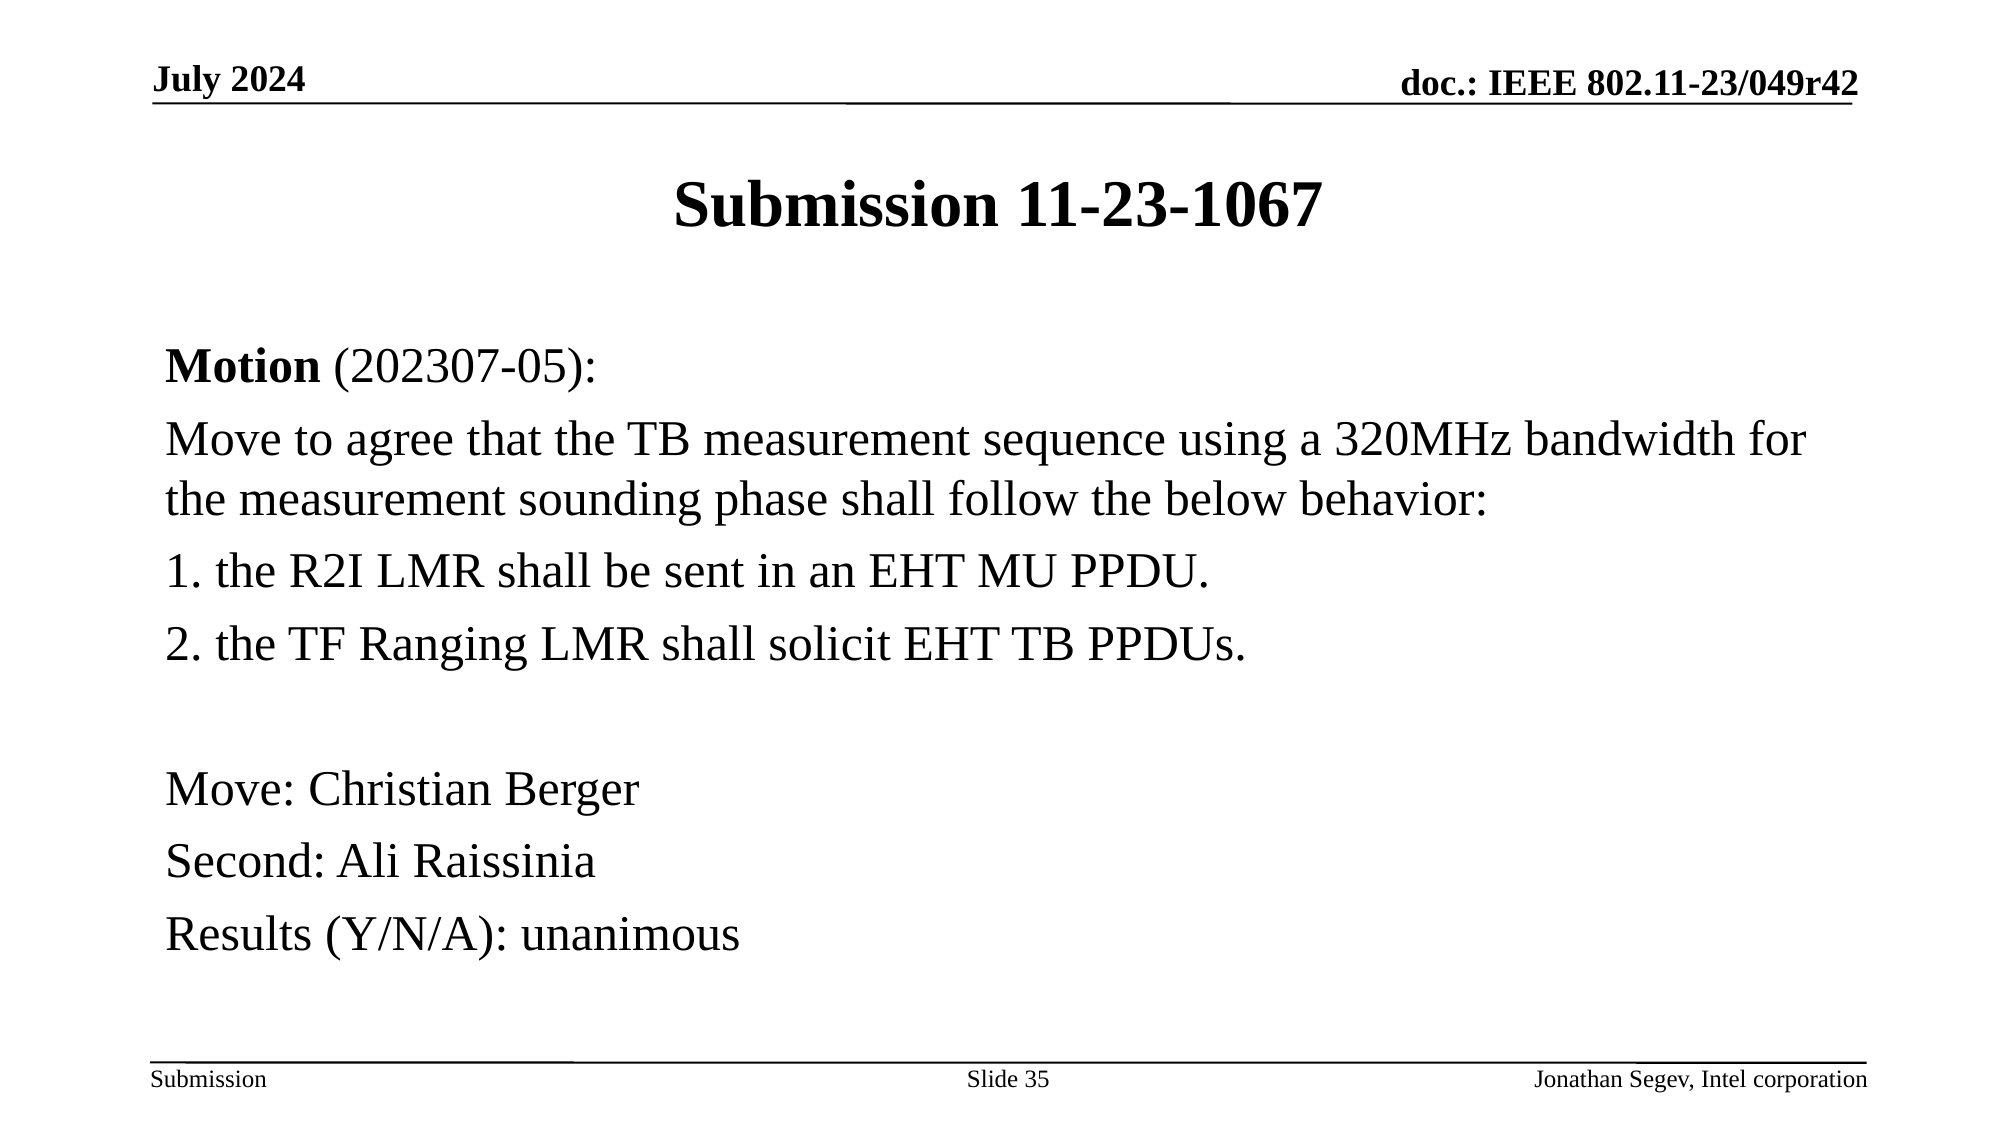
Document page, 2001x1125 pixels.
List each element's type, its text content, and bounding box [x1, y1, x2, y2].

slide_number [152, 54, 563, 100]
footer Jonathan Segev, Intel corporation [1171, 1061, 1869, 1093]
title Submission 11-23-1067 [149, 112, 1850, 288]
list Motion (202307-05): Move to agree that the TB measurement sequence using a 320MHz bandwidth for the measurement sounding phase shall follow the below behavior: 1. the R2I LMR shall be sent in an EHT MU PPDU. 2. the TF Ranging LMR shall solicit EHT TB PPDUs. Move: Christian Berger Second: Ali Raissinia Results (Y/N/A): unanimous [149, 324, 1850, 1000]
slide_number Slide 35 [950, 1061, 1067, 1123]
